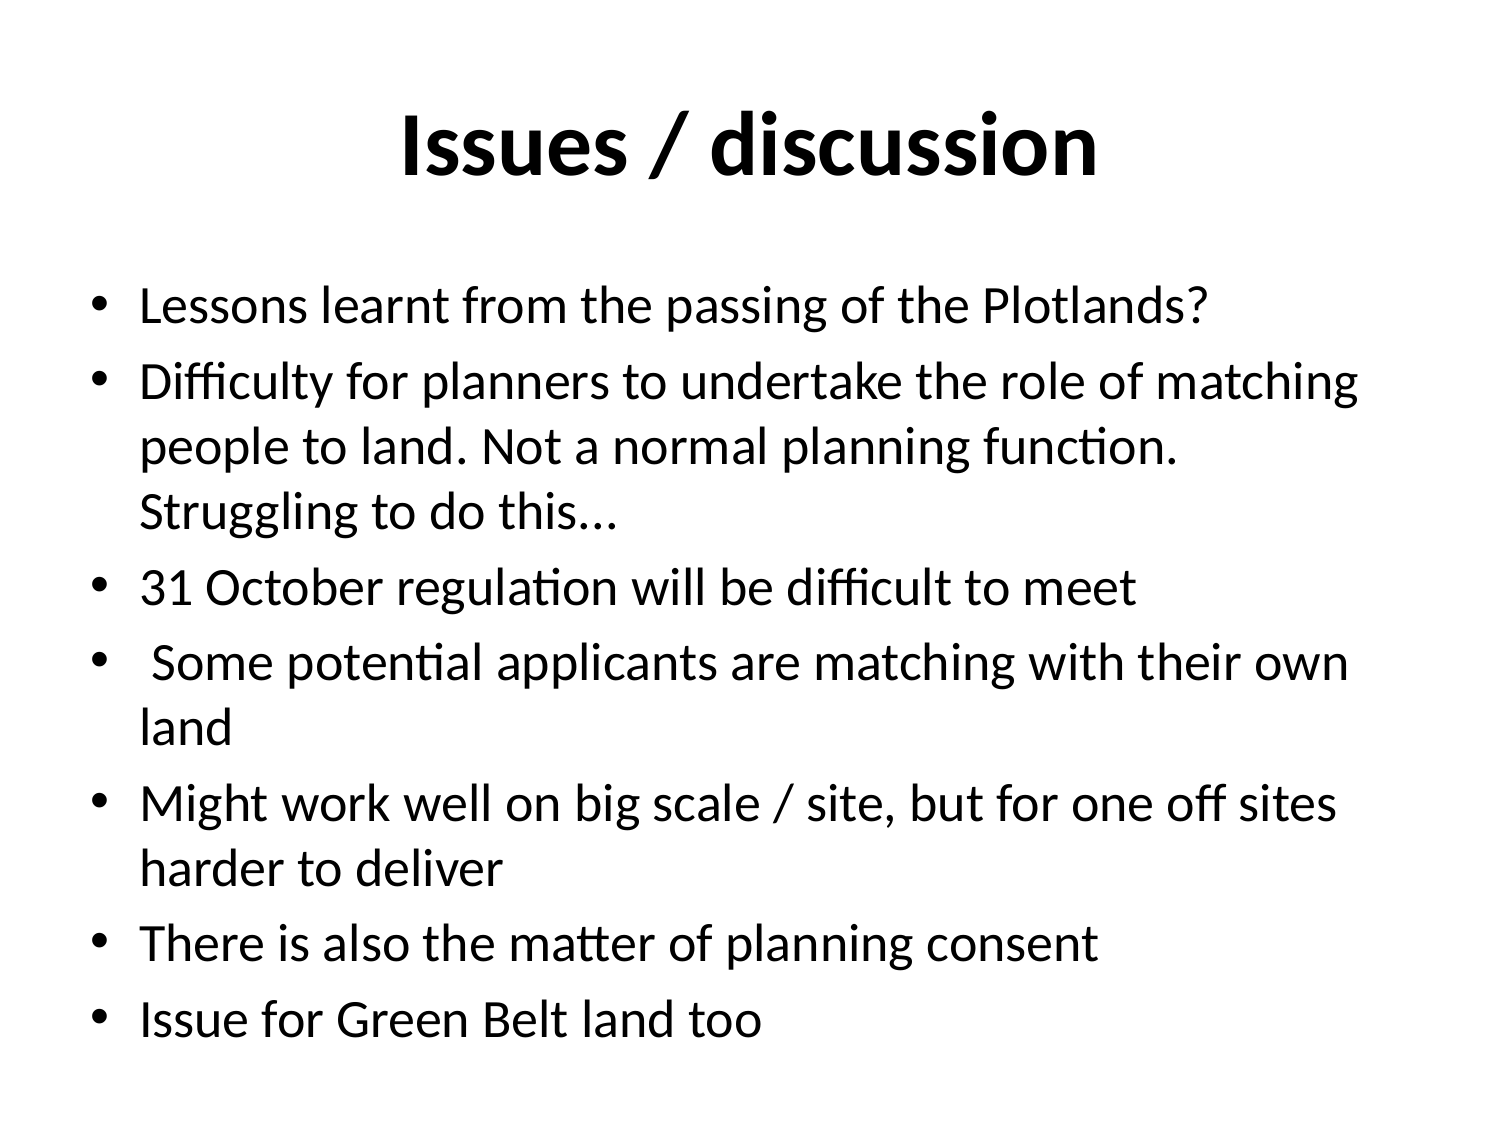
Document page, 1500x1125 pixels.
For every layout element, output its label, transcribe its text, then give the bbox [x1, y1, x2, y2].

title Issues / discussion [75, 45, 1425, 233]
list Lessons learnt from the passing of the Plotlands? Difficulty for planners to undertake the role of matching people to land. Not a normal planning function. Struggling to do this... 31 October regulation will be difficult to meet Some potential applicants are matching with their own land Might work well on big scale / site, but for one off sites harder to deliver There is also the matter of planning consent Issue for Green Belt land too [75, 262, 1425, 1059]
